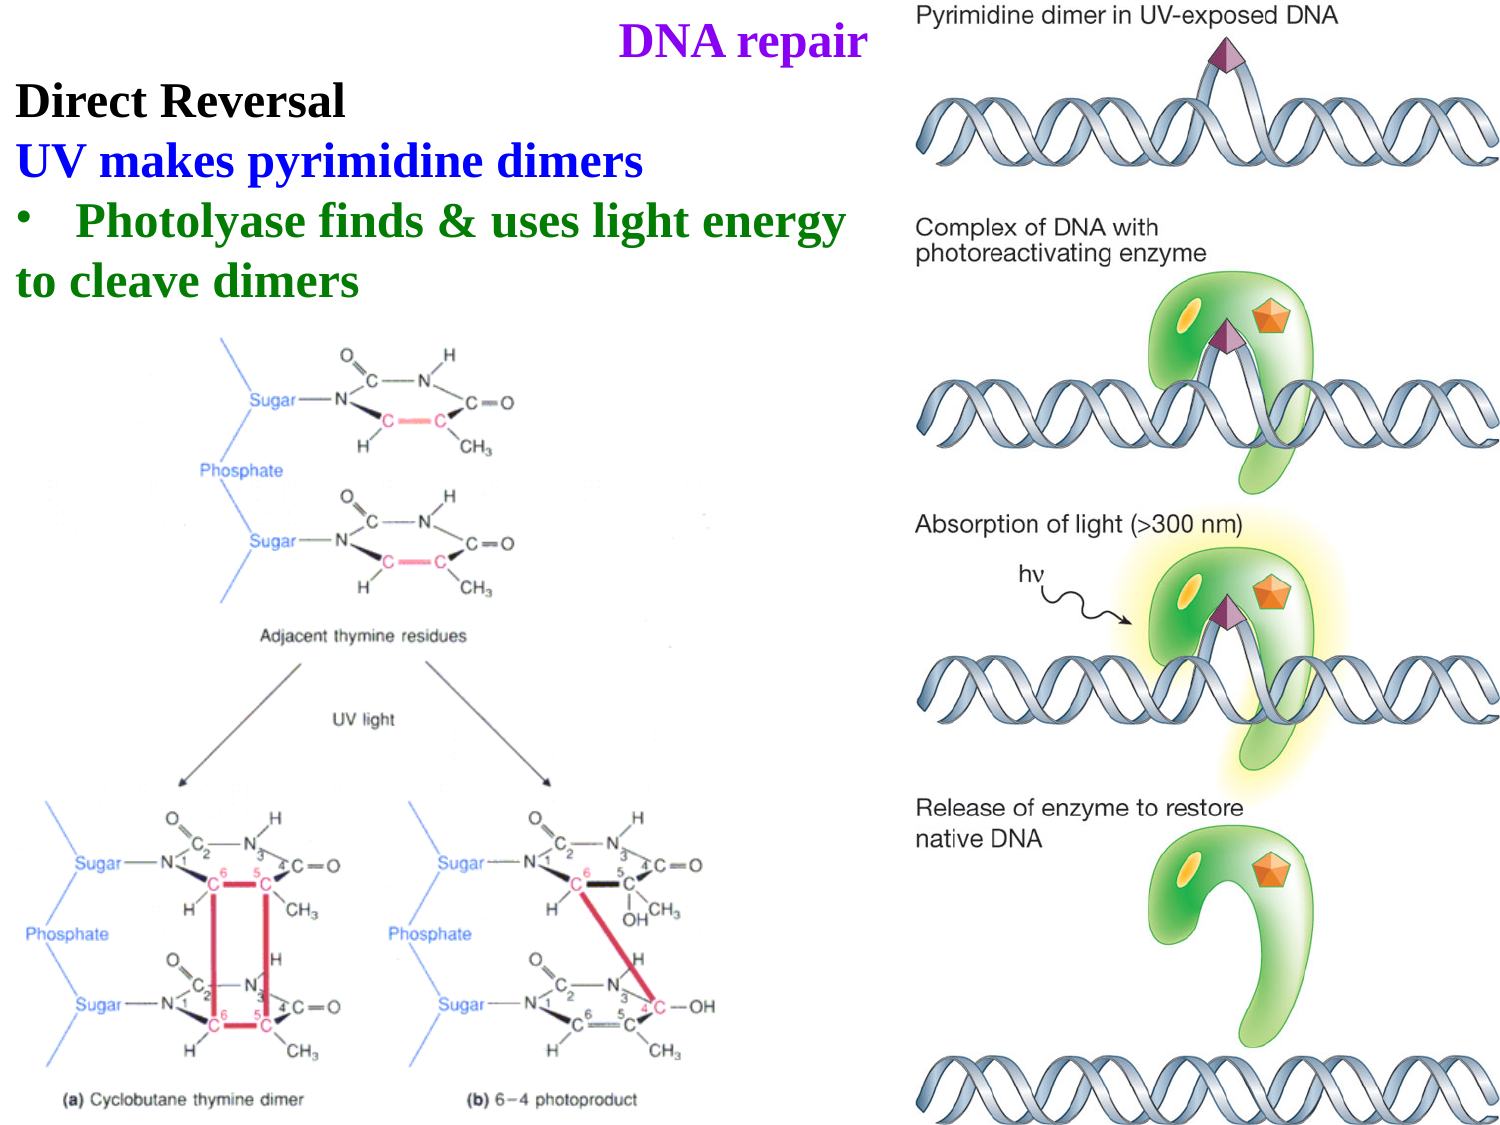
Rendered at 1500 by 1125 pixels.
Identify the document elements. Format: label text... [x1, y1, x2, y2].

picture [12, 332, 726, 1125]
picture [915, 0, 1500, 1125]
text_box DNA repair Direct Reversal UV makes pyrimidine dimers Photolyase finds & uses light energy to cleave dimers [0, 0, 913, 315]
